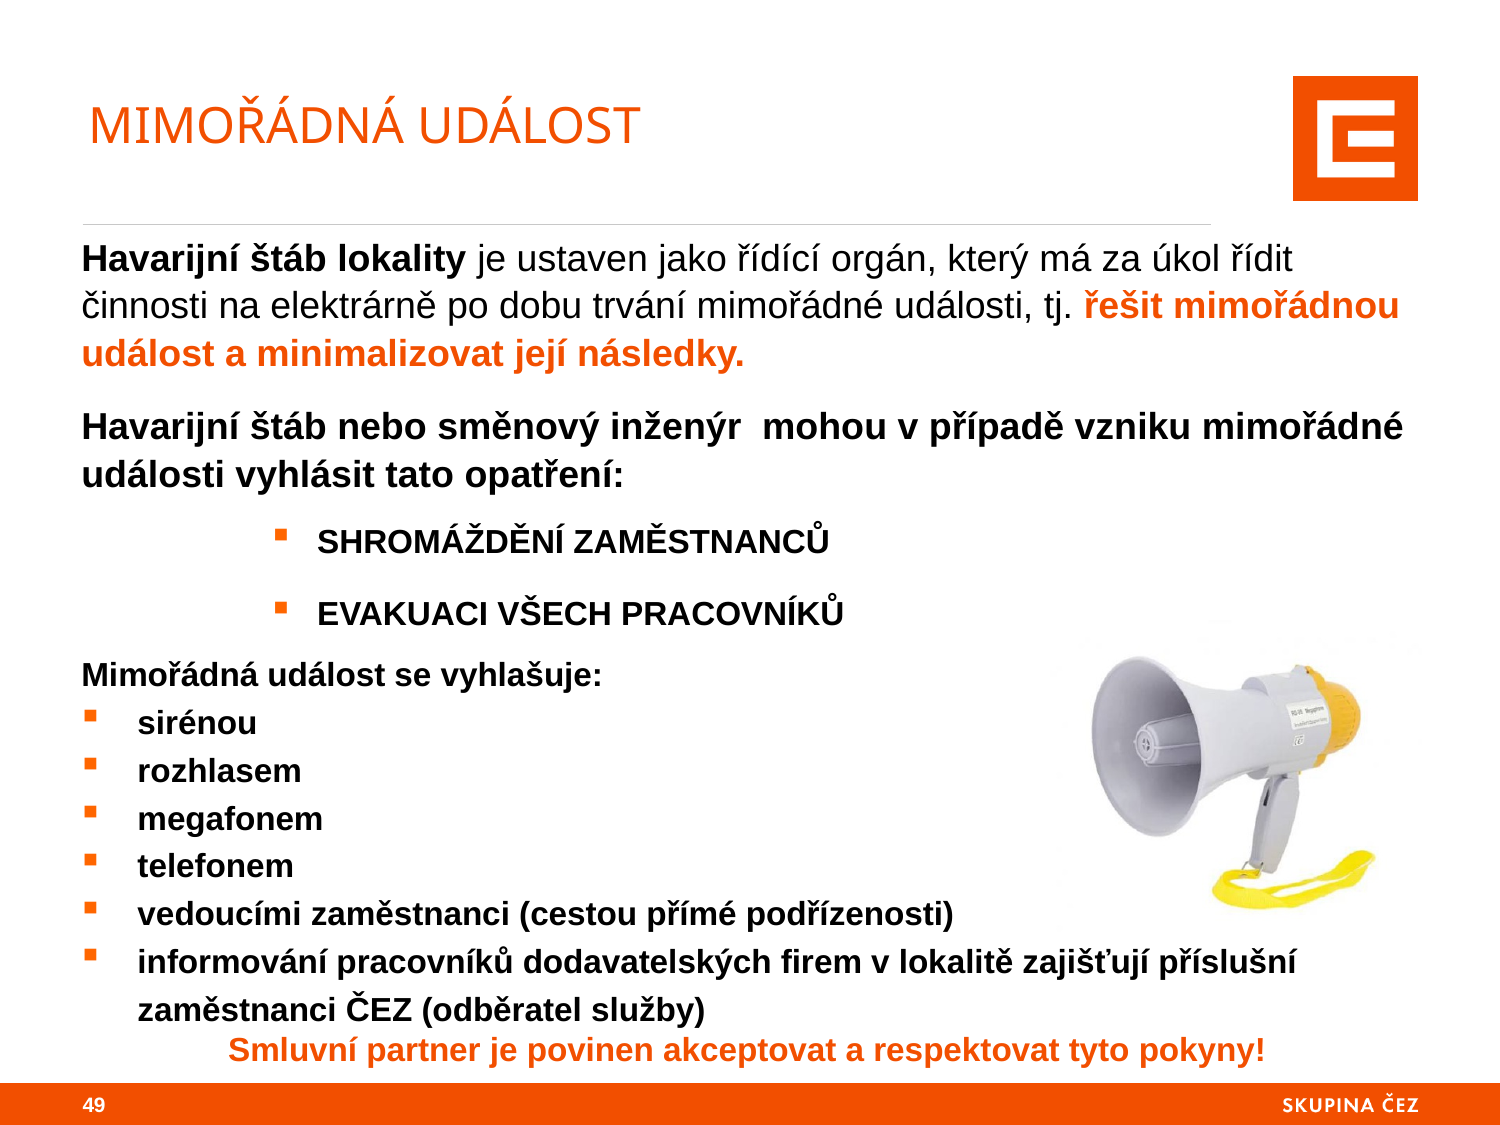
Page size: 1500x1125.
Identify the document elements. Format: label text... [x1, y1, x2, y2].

title MIMOŘÁDNÁ UDÁLOST [88, 84, 1217, 149]
list Havarijní štáb lokality je ustaven jako řídící orgán, který má za úkol řídit činnosti na elektrárně po dobu trvání mimořádné události, tj. řešit mimořádnou událost a minimalizovat její následky. Havarijní štáb nebo směnový inženýr mohou v případě vzniku mimořádné události vyhlásit tato opatření: SHROMÁŽDĚNÍ ZAMĚSTNANCŮ EVAKUACI VŠECH PRACOVNÍKŮ Mimořádná událost se vyhlašuje: sirénou rozhlasem megafonem telefonem vedoucími zaměstnanci (cestou přímé podřízenosti) informování pracovníků dodavatelských firem v lokalitě zajišťují příslušní zaměstnanci ČEZ (odběratel služby) Smluvní partner je povinen akceptovat a respektovat tyto pokyny! [81, 230, 1415, 1079]
picture [1038, 619, 1422, 933]
slide_number 48 [82, 1090, 134, 1117]
picture [0, 1083, 1500, 1125]
picture [1293, 76, 1418, 201]
